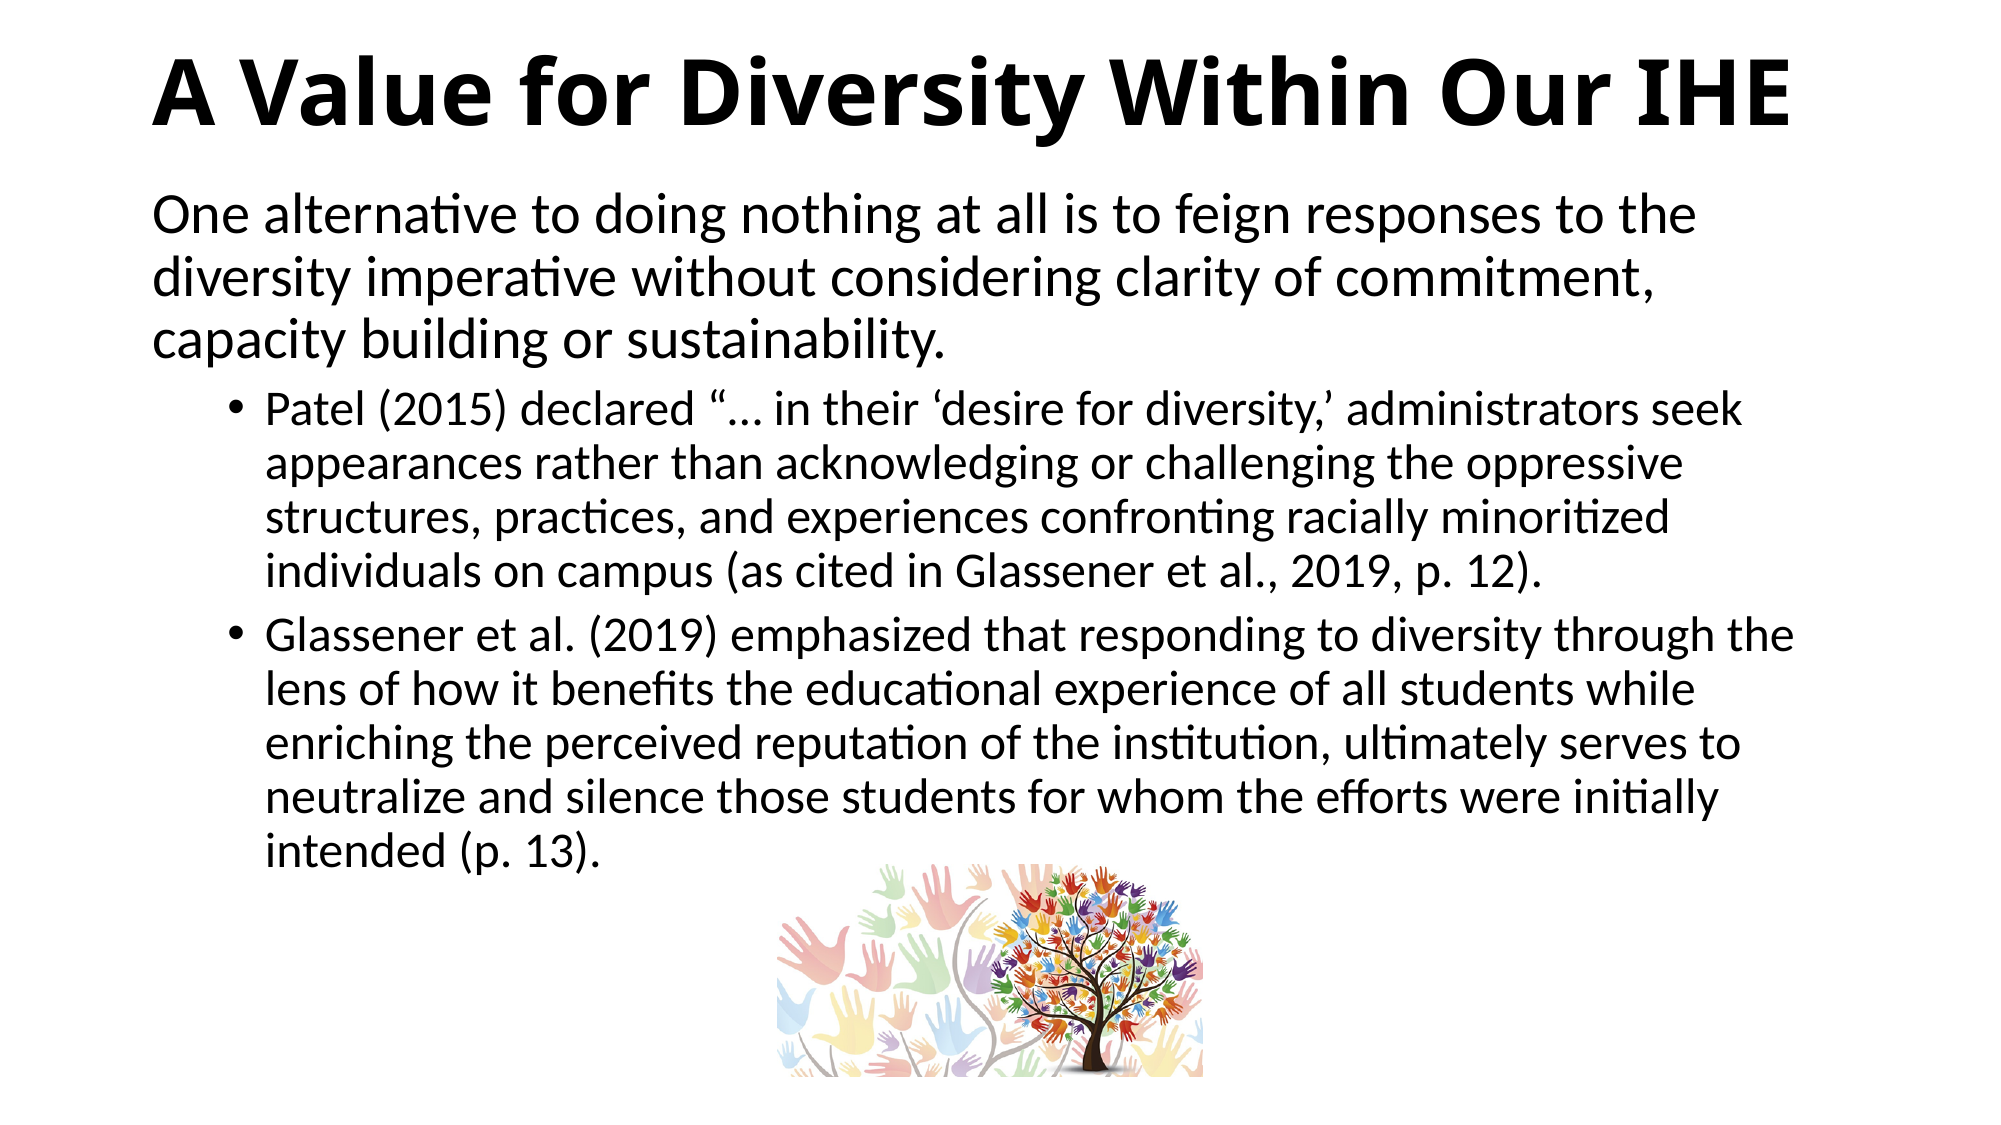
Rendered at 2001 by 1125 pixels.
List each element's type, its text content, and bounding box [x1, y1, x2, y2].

list One alternative to doing nothing at all is to feign responses to the diversity imperative without considering clarity of commitment, capacity building or sustainability. Patel (2015) declared “… in their ‘desire for diversity,’ administrators seek appearances rather than acknowledging or challenging the oppressive structures, practices, and experiences confronting racially minoritized individuals on campus (as cited in Glassener et al., 2019, p. 12). Glassener et al. (2019) emphasized that responding to diversity through the lens of how it benefits the educational experience of all students while enriching the perceived reputation of the institution, ultimately serves to neutralize and silence those students for whom the efforts were initially intended (p. 13). [137, 175, 1863, 889]
picture [777, 864, 1203, 1078]
title A Value for Diversity Within Our IHE [137, 0, 1863, 175]
